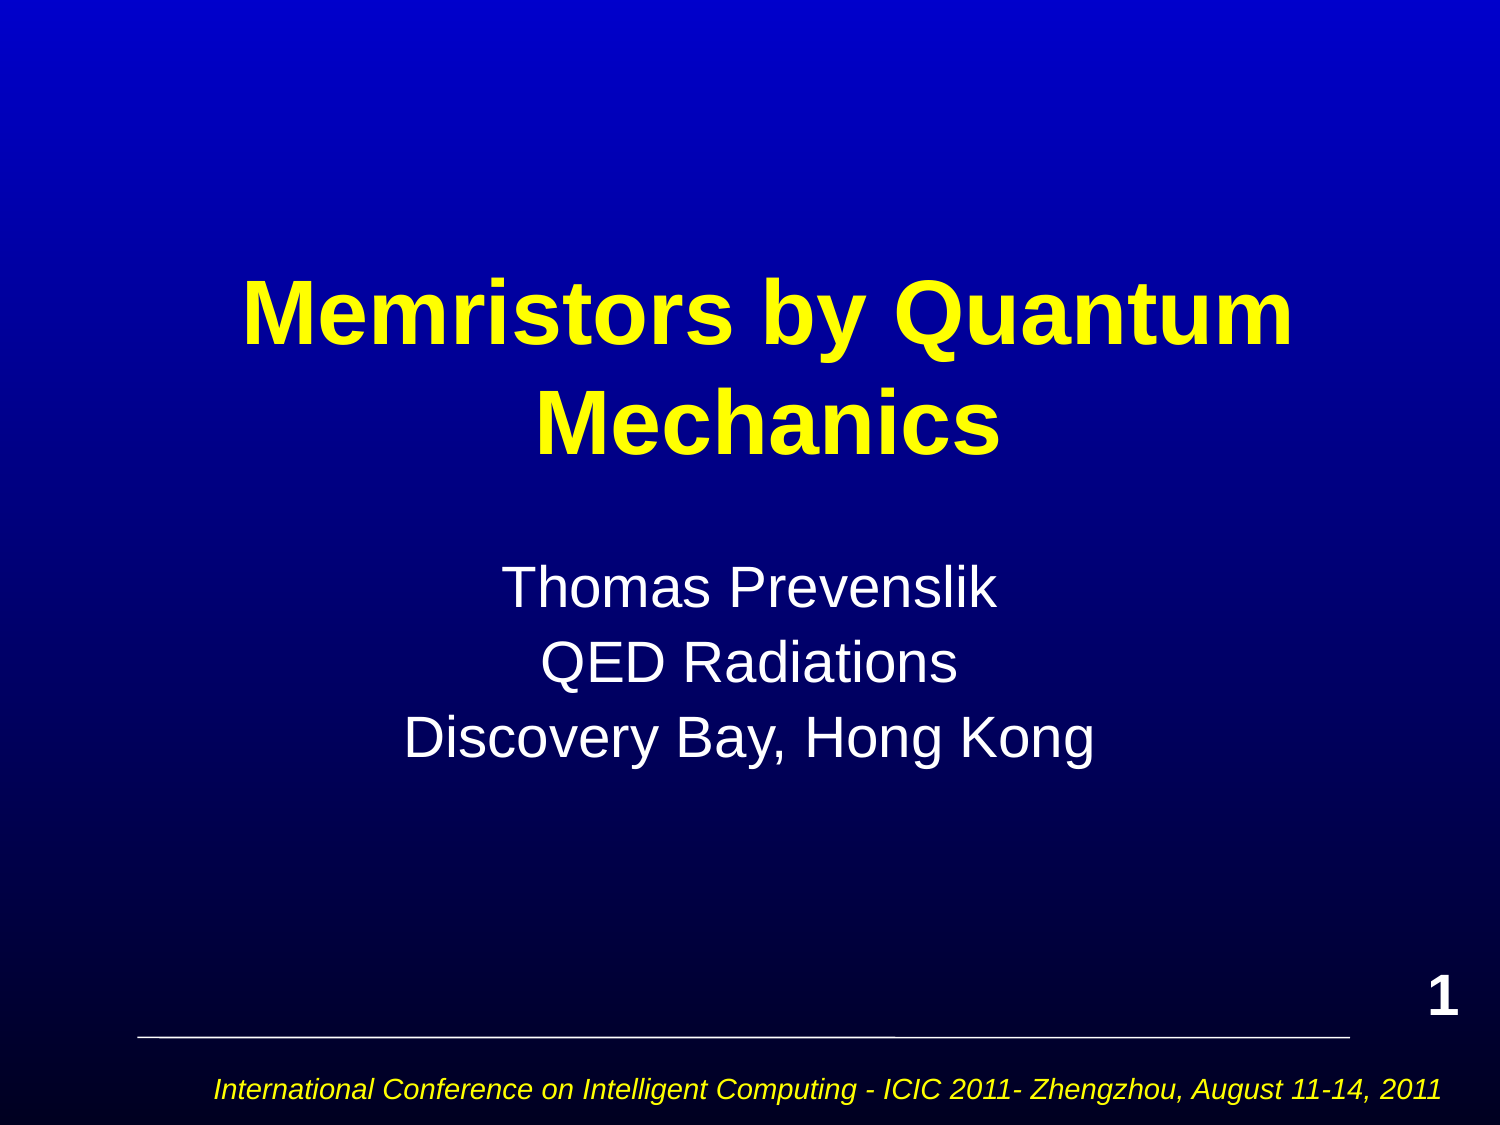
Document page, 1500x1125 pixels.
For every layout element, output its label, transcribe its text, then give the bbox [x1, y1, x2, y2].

title Memristors by Quantum Mechanics [37, 287, 1500, 438]
list Thomas Prevenslik QED Radiations Discovery Bay, Hong Kong [112, 549, 1388, 788]
text_box 1 [1412, 950, 1500, 1035]
footer International Conference on Intelligent Computing - ICIC 2011- Zhengzhou, August 11-14, 2011 [198, 1062, 1474, 1125]
